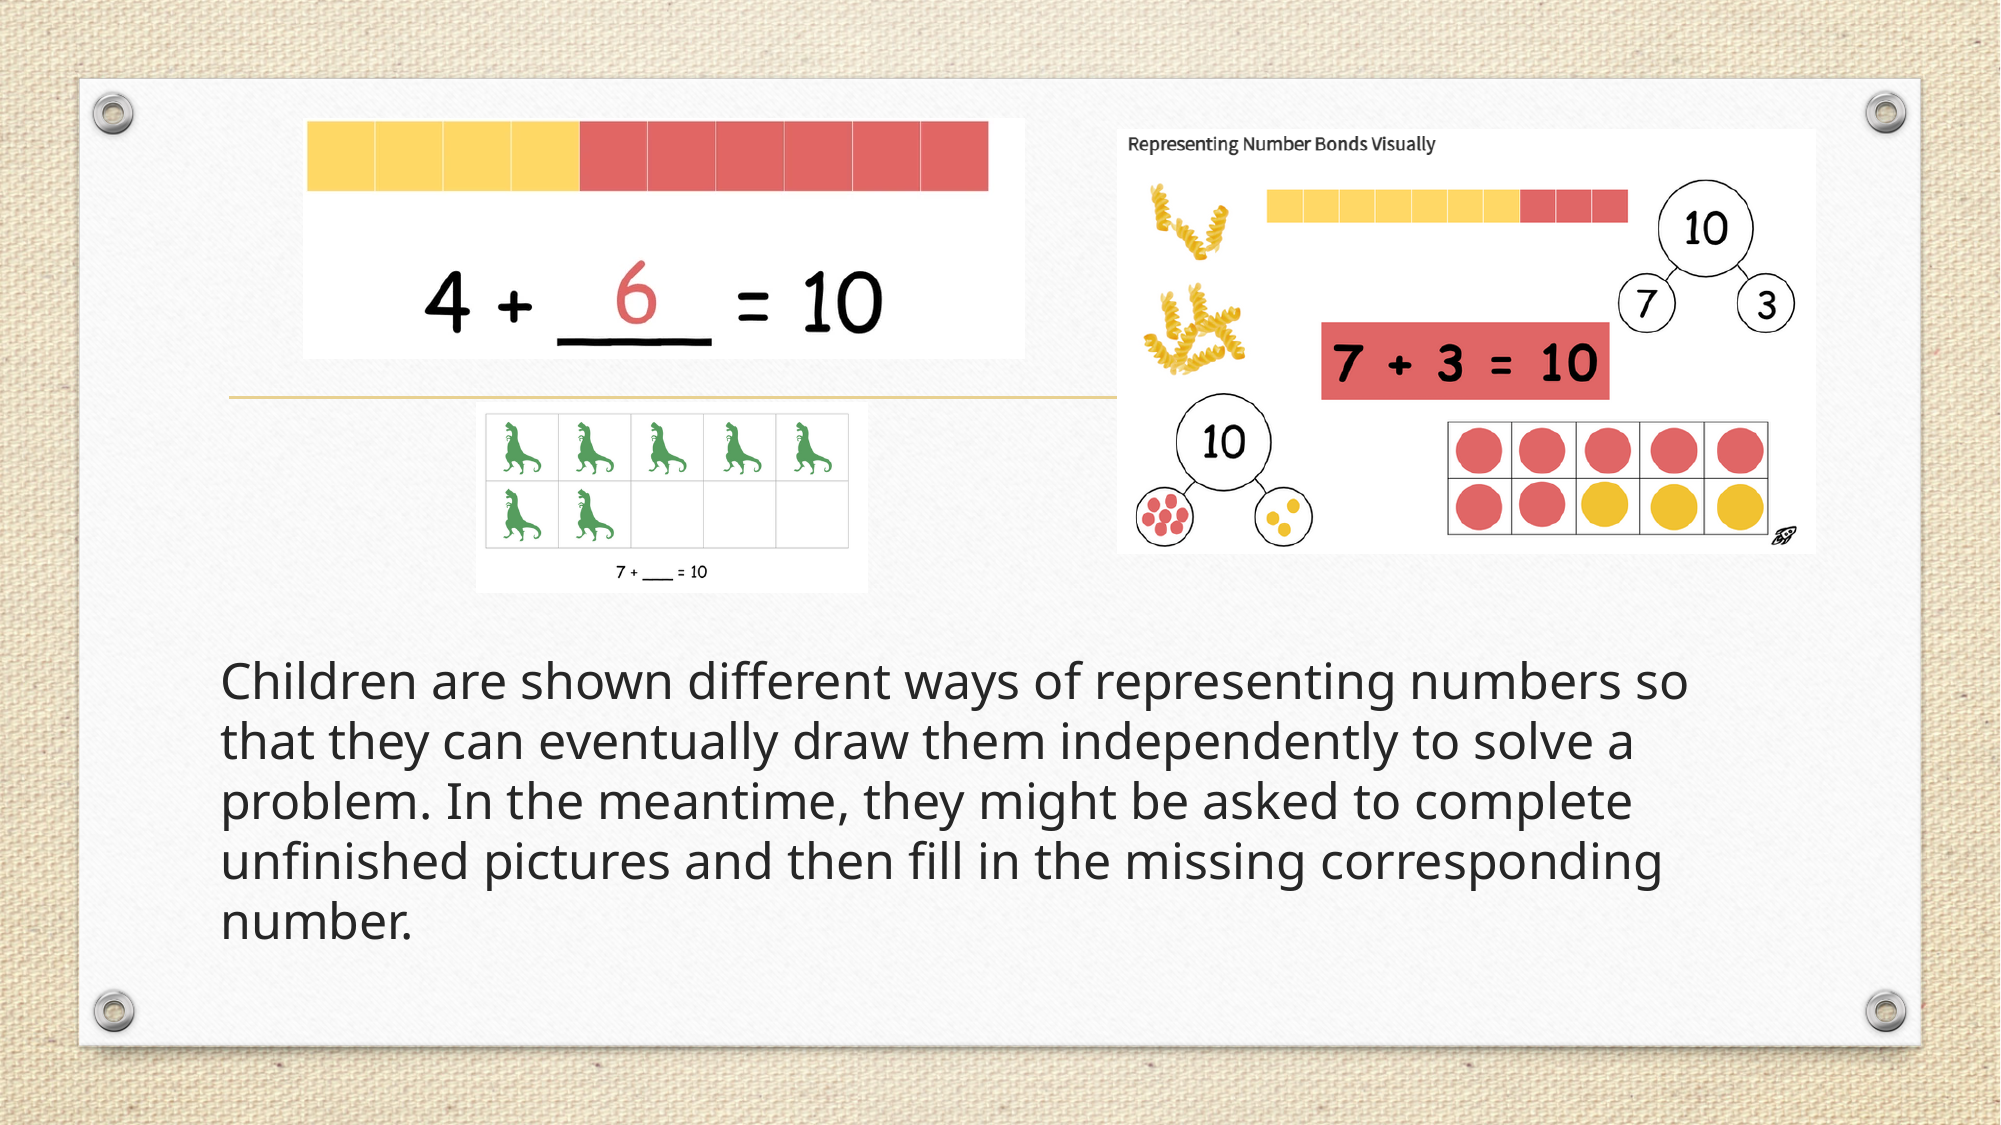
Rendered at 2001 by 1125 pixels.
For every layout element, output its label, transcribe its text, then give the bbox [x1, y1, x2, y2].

list Children are shown different ways of representing numbers so that they can eventually draw them independently to solve a problem. In the meantime, they might be asked to complete unfinished pictures and then fill in the missing corresponding number. [205, 477, 1781, 1022]
picture [0, 0, 2001, 1125]
title [212, 161, 1117, 375]
